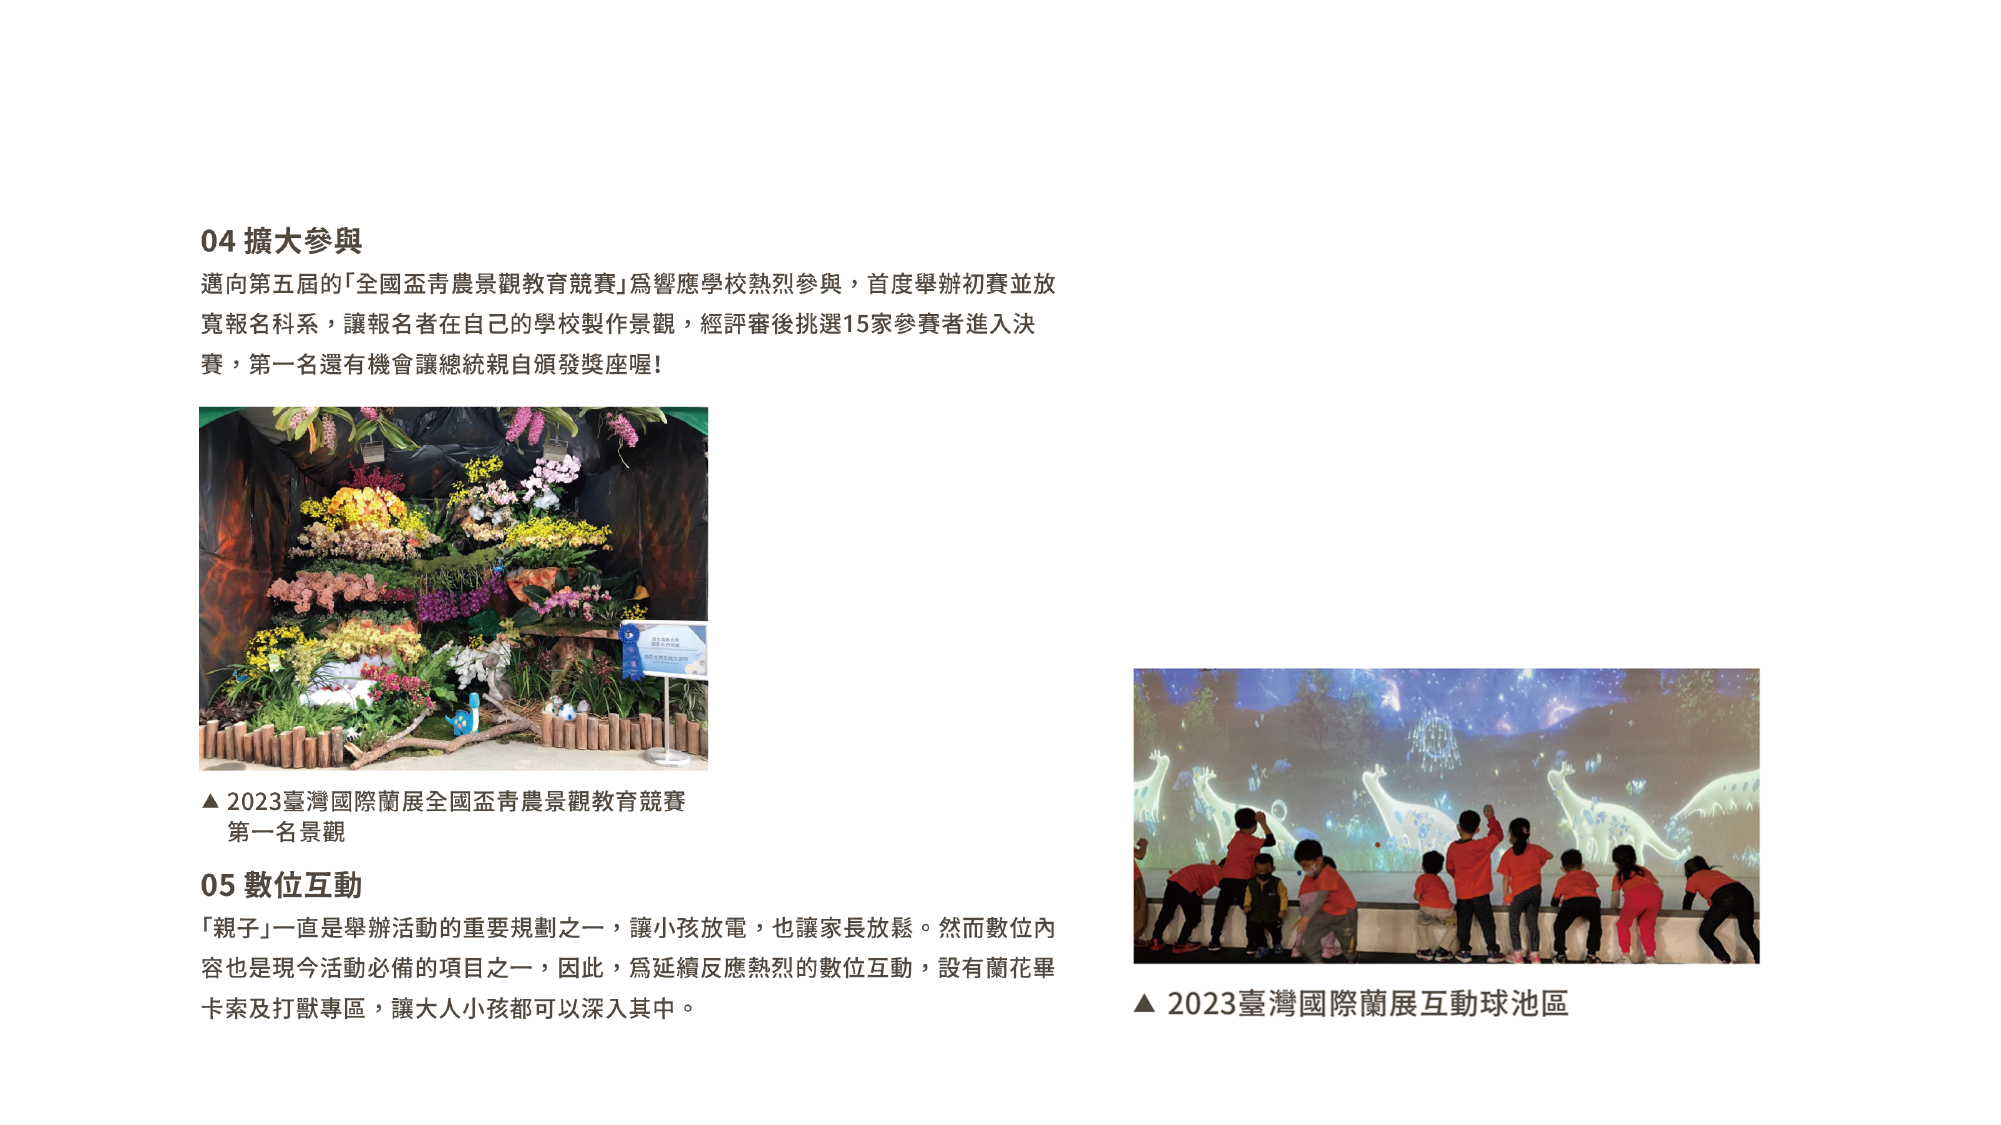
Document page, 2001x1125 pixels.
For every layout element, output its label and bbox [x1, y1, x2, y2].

picture [166, 206, 1805, 1047]
